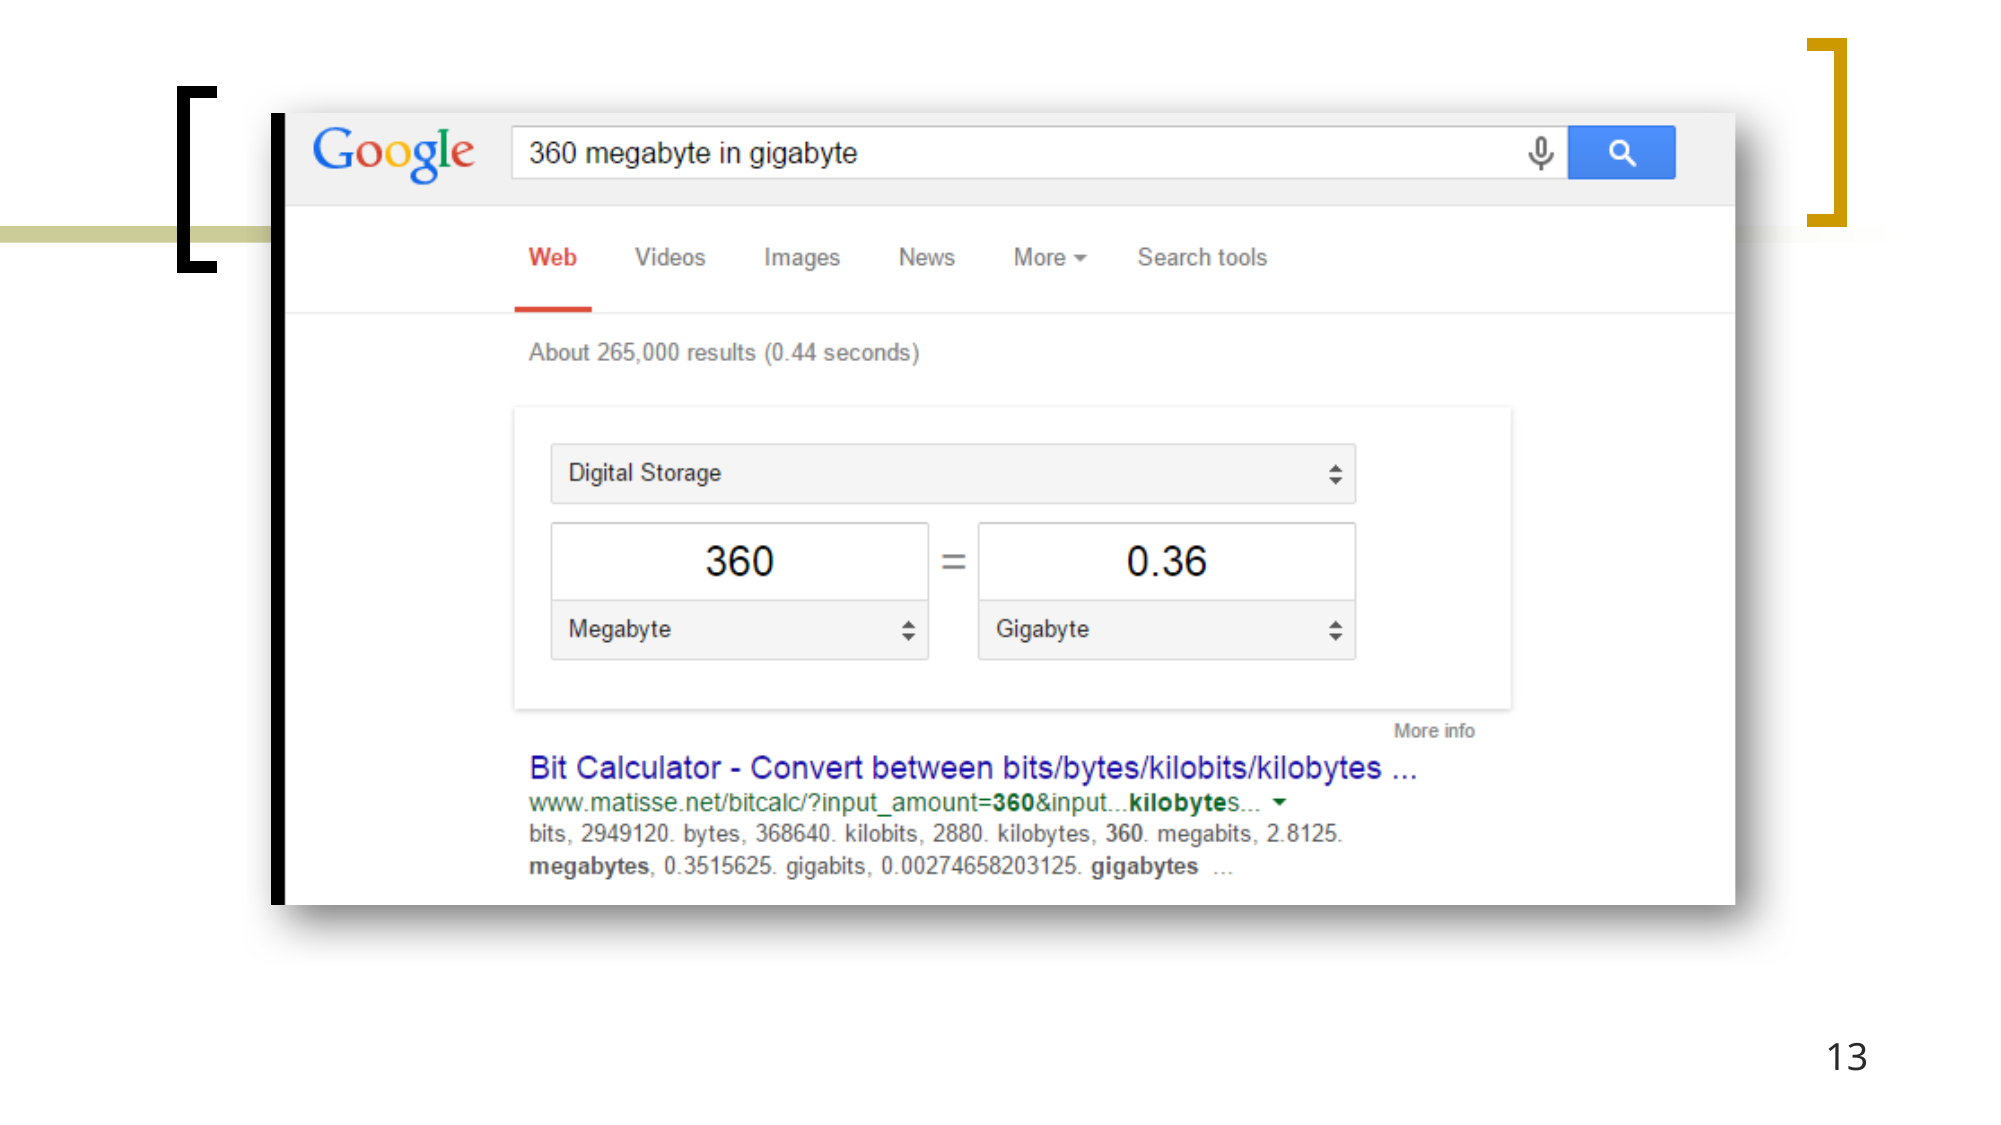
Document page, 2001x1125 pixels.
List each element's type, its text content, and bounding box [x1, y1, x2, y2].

picture [270, 113, 1736, 906]
slide_number 13 [1466, 1024, 1884, 1101]
